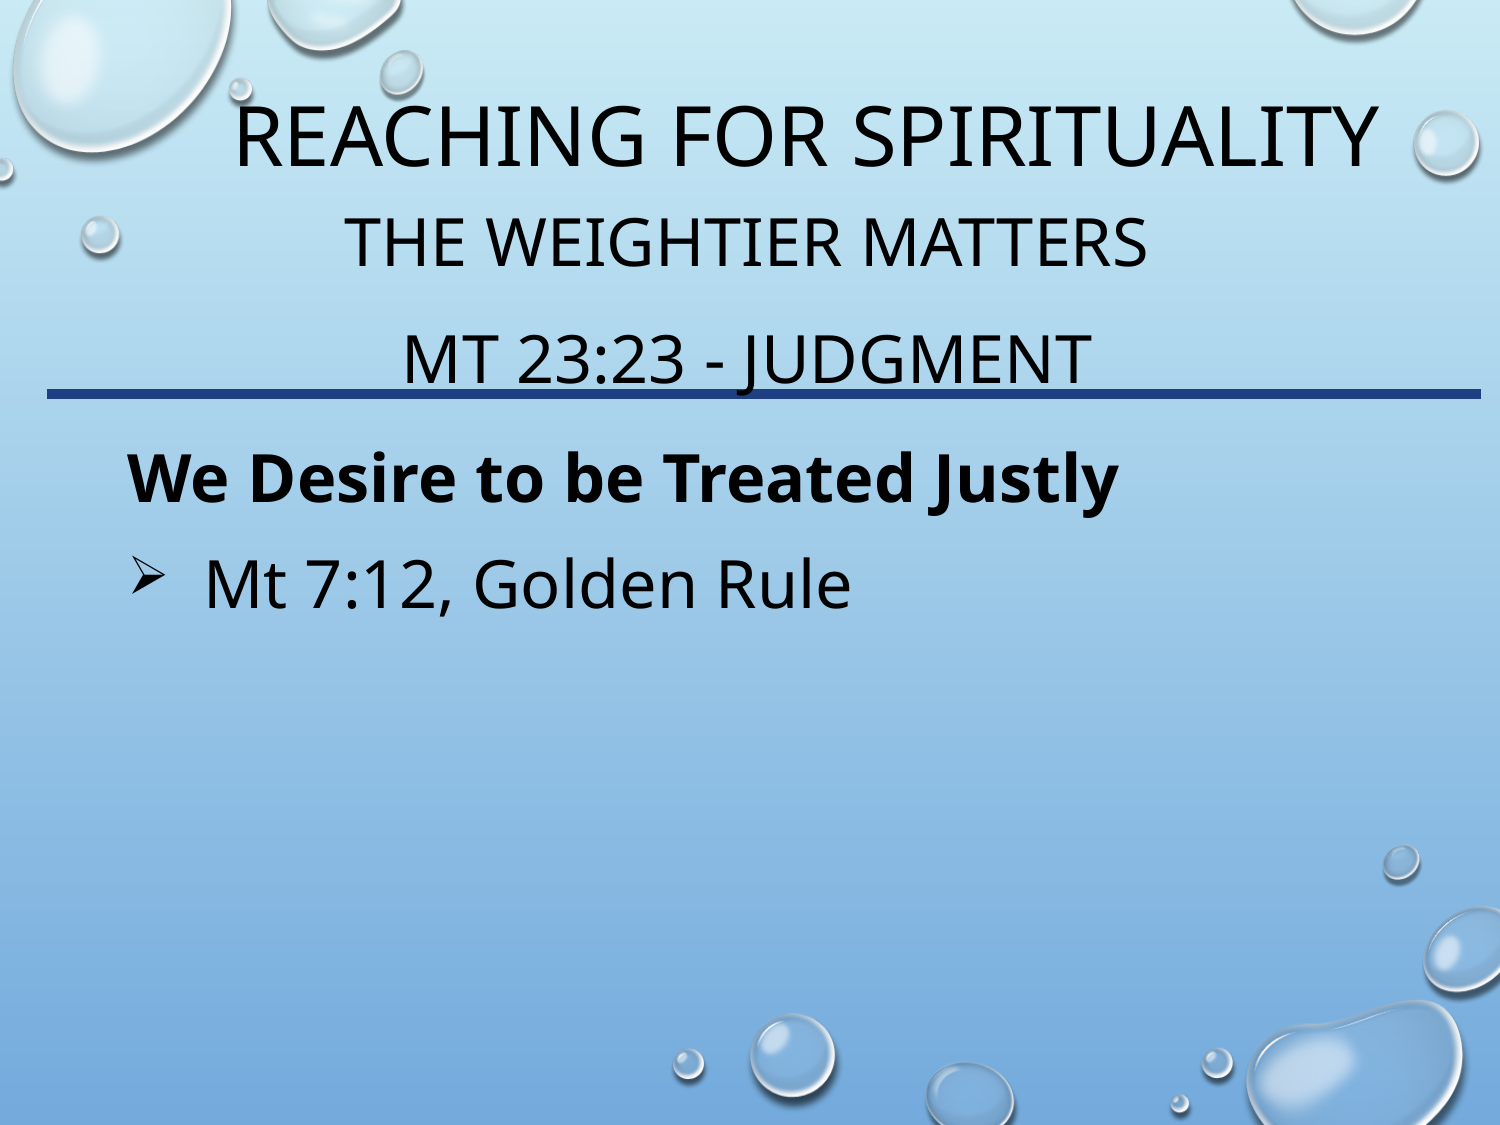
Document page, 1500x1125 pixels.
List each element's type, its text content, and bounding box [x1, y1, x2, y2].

list We Desire to be Treated Justly Mt 7:12, Golden Rule [112, 412, 1388, 1107]
picture [0, 0, 1500, 1125]
title Reaching for spirituality [168, 82, 1444, 197]
list The Weightier matters Mt 23:23 - Judgment [200, 215, 1294, 366]
